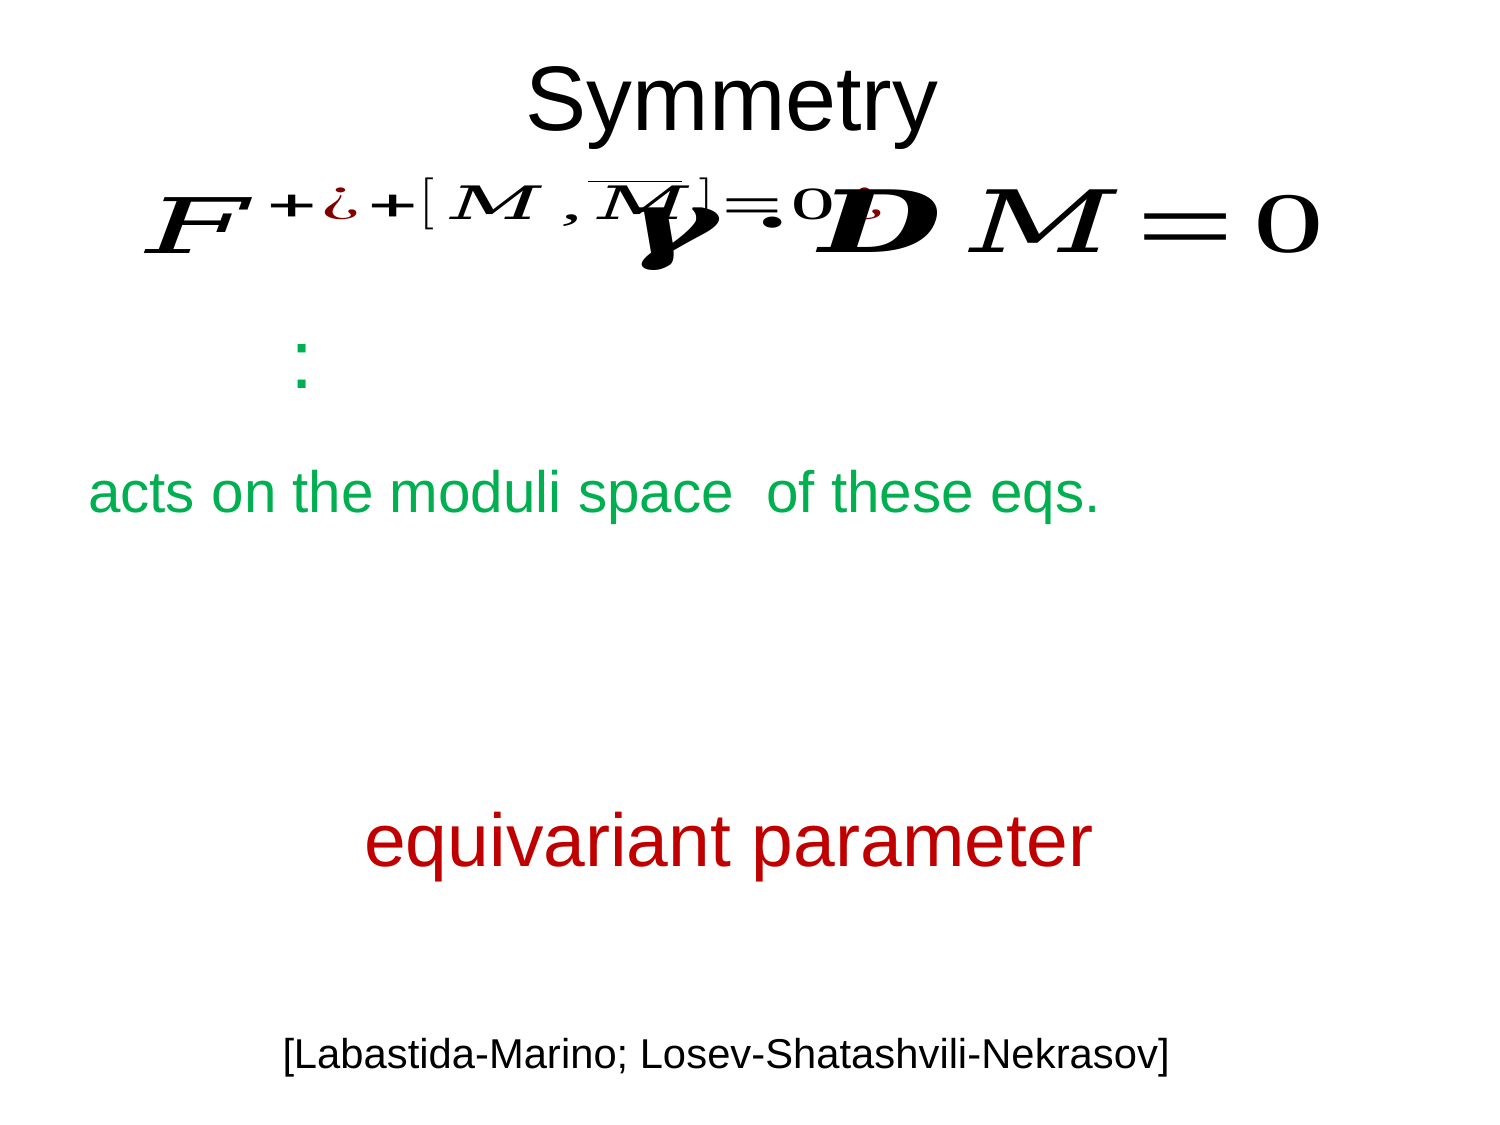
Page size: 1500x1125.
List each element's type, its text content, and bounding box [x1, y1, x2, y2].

text_box [Labastida-Marino; Losev-Shatashvili-Nekrasov] [267, 1019, 1197, 1084]
